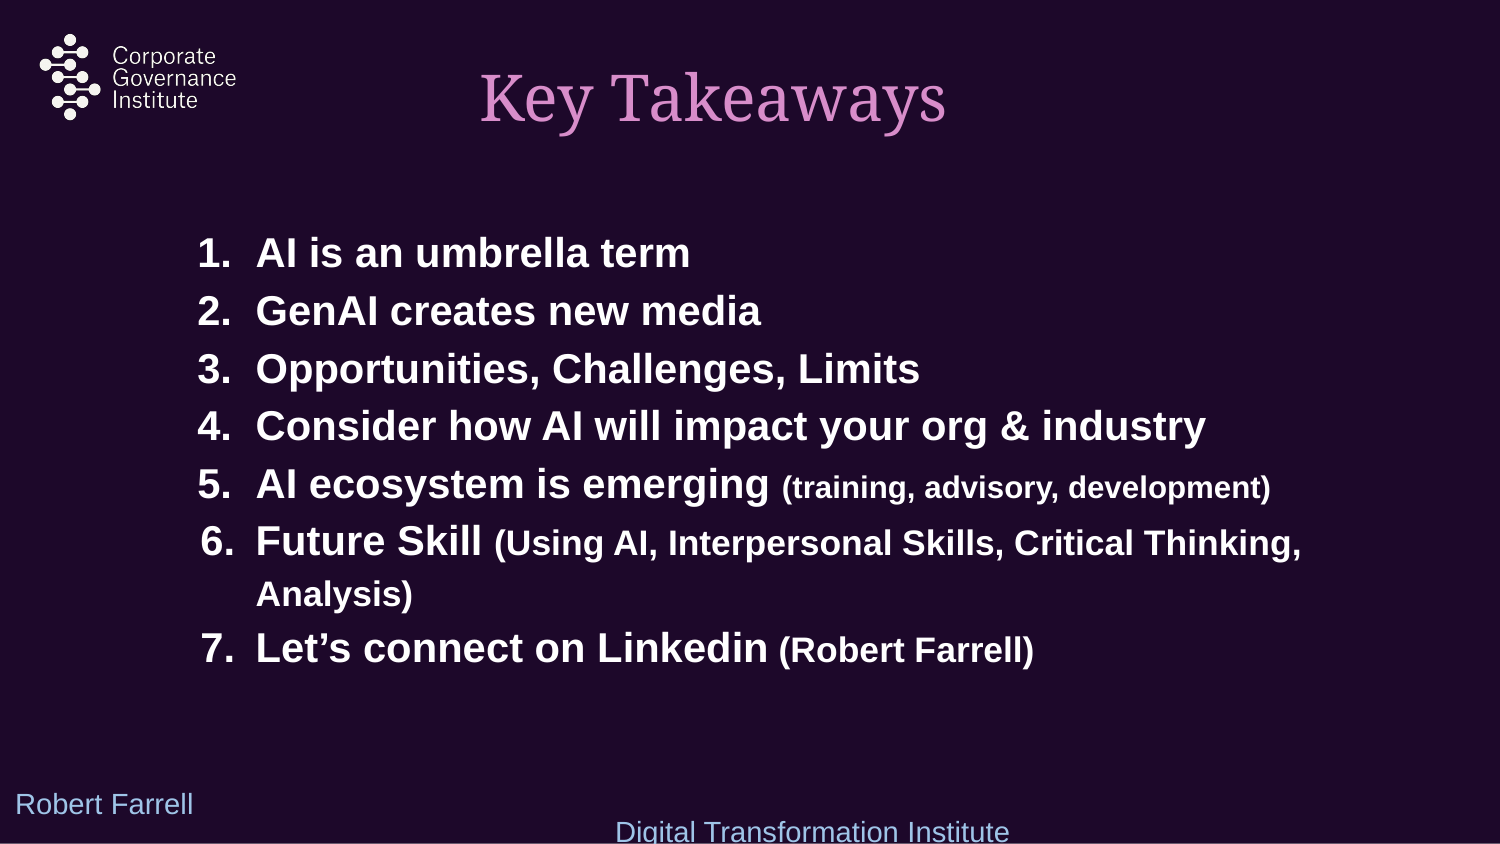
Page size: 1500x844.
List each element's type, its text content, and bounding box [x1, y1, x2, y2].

list AI is an umbrella term GenAI creates new media Opportunities, Challenges, Limits Consider how AI will impact your org & industry AI ecosystem is emerging (training, advisory, development) Future Skill (Using AI, Interpersonal Skills, Critical Thinking, Analysis) Let’s connect on Linkedin (Robert Farrell) [165, 203, 1368, 777]
title Key Takeaways [479, 56, 1021, 151]
picture [0, 0, 275, 155]
subtitle Robert Farrell Digital Transformation Institute [0, 777, 1500, 844]
